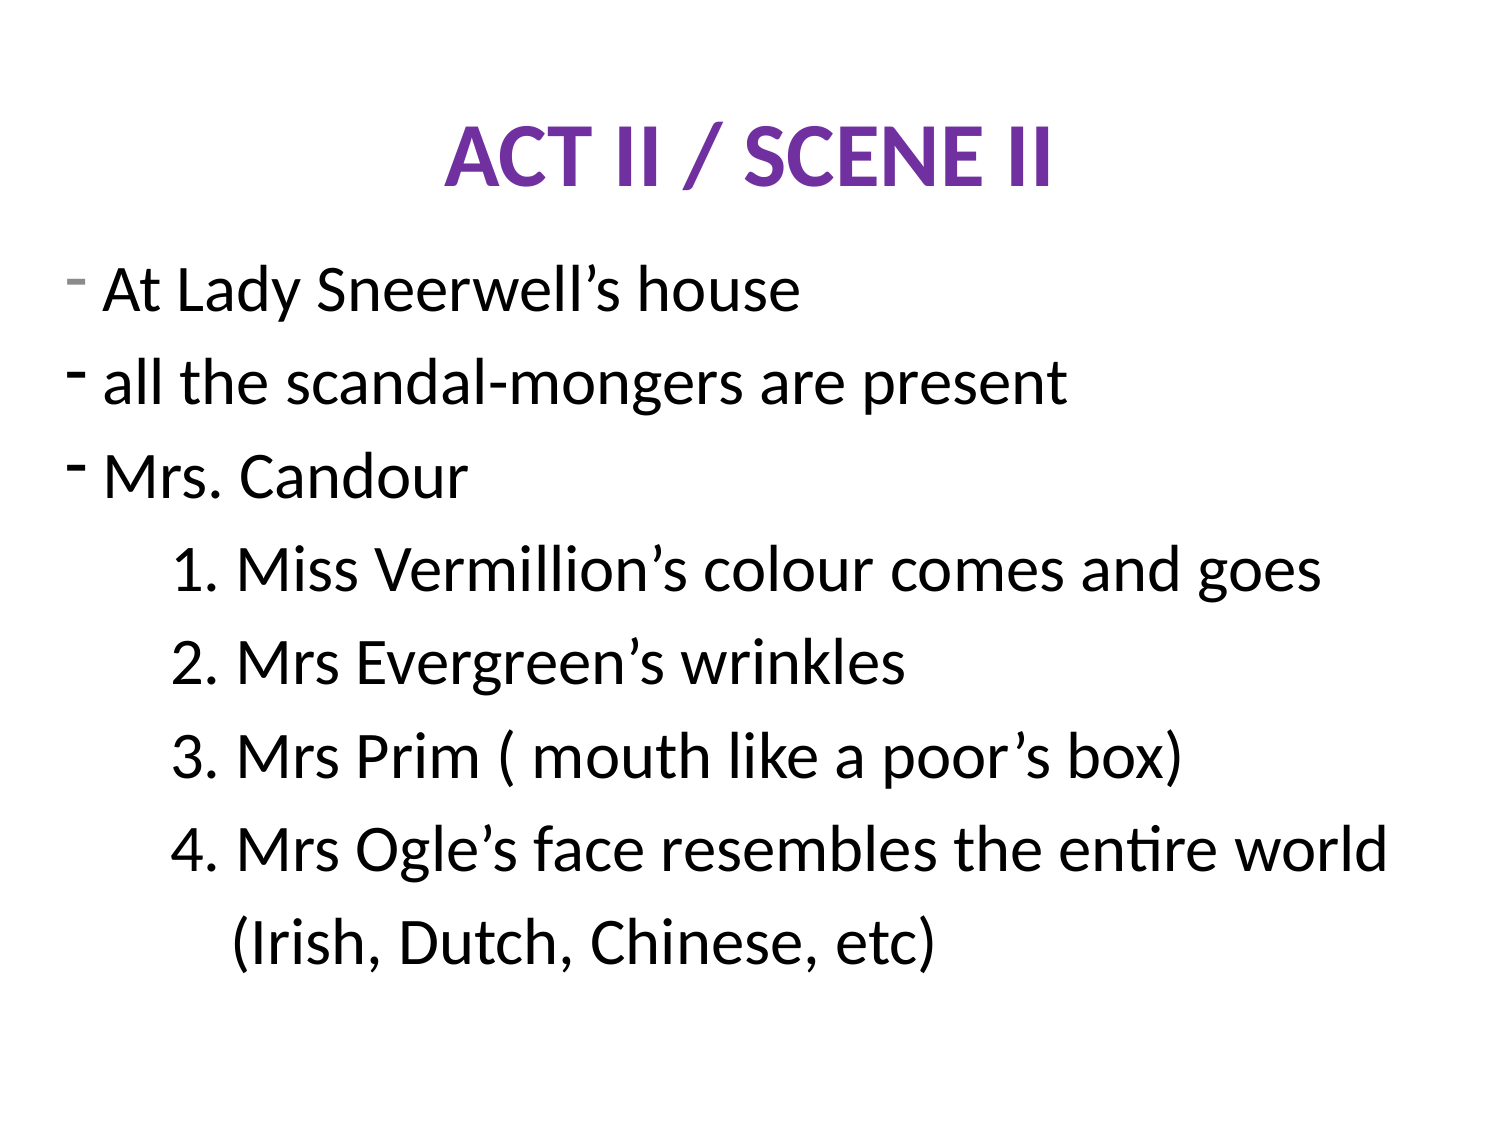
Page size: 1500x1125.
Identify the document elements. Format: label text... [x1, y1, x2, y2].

title ACT II / SCENE II [112, 75, 1388, 225]
subtitle At Lady Sneerwell’s house all the scandal-mongers are present Mrs. Candour 1. Miss Vermillion’s colour comes and goes 2. Mrs Evergreen’s wrinkles 3. Mrs Prim ( mouth like a poor’s box) 4. Mrs Ogle’s face resembles the entire world (Irish, Dutch, Chinese, etc) [50, 237, 1438, 1088]
